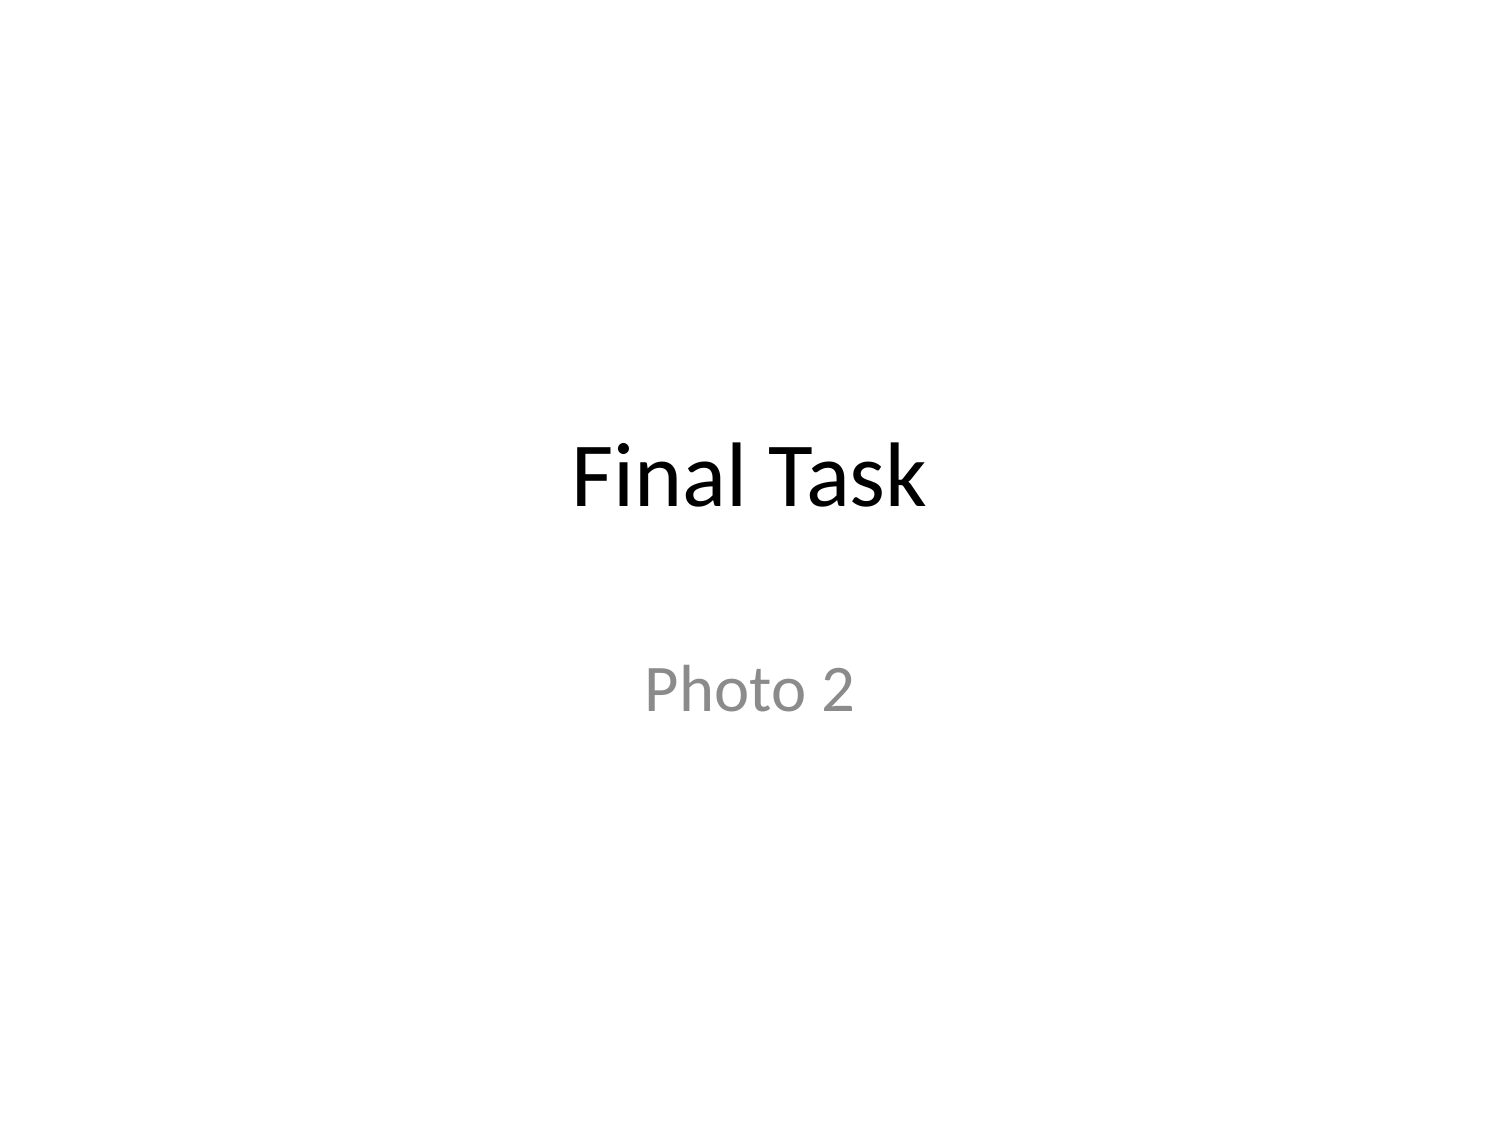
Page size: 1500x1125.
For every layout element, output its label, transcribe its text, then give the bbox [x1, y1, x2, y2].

title Final Task [112, 349, 1388, 591]
subtitle Photo 2 [225, 637, 1275, 925]
